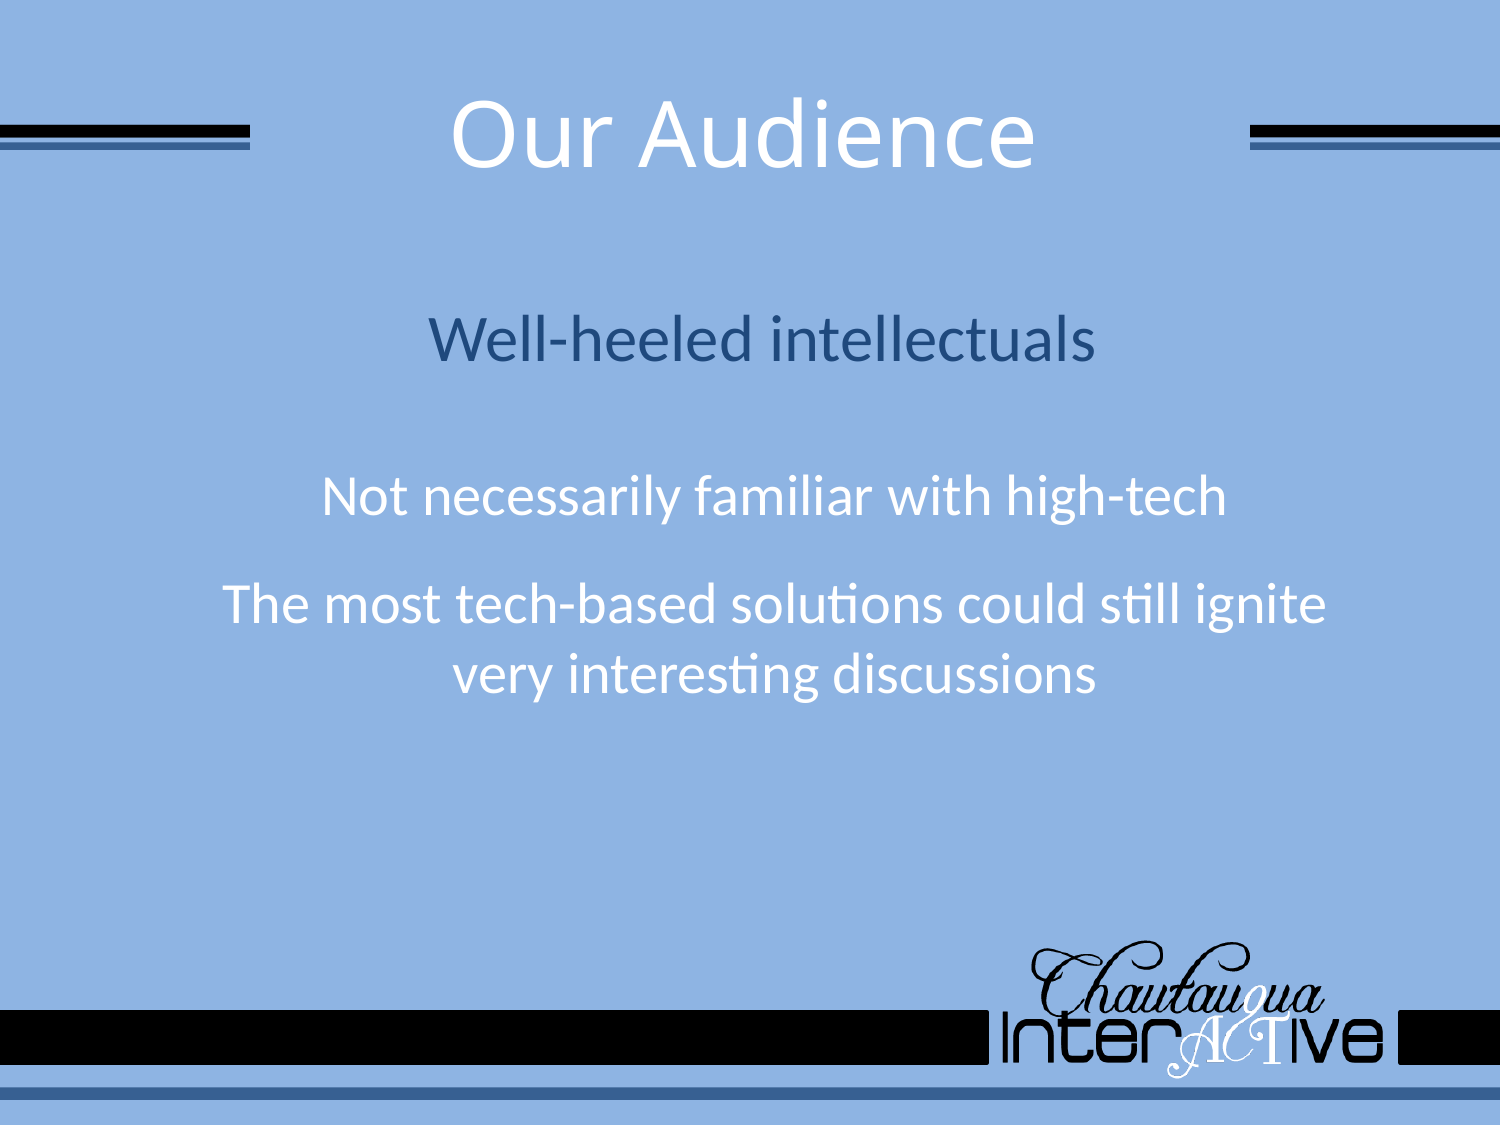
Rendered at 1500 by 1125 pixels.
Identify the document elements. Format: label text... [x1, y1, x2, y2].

list Well-heeled intellectuals [174, 287, 1350, 413]
text_box Not necessarily familiar with high-tech The most tech-based solutions could still ignite very interesting discussions [187, 449, 1363, 713]
picture [999, 940, 1383, 1087]
title Our Audience [287, 75, 1200, 188]
